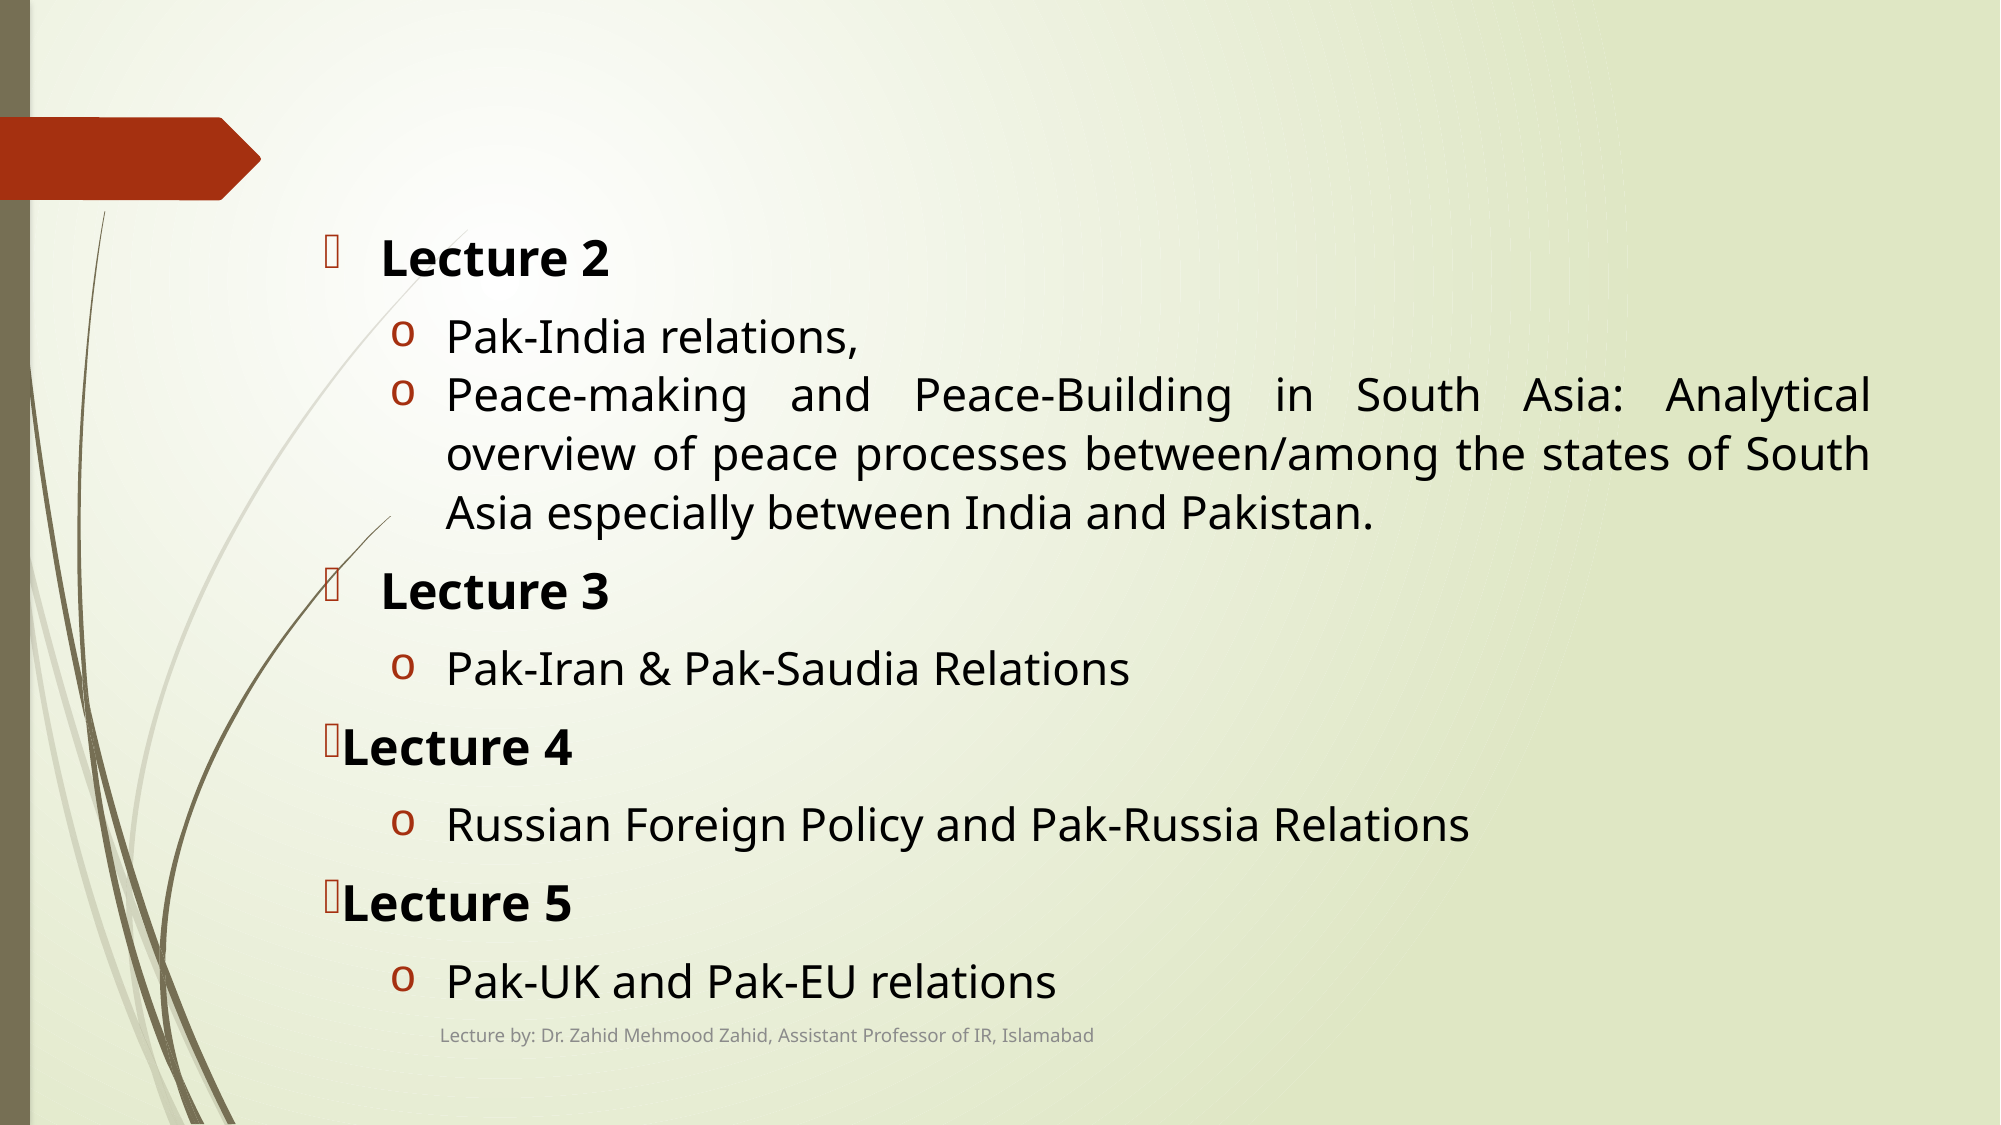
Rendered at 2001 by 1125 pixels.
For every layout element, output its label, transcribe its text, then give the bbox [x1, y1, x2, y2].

footer Lecture by: Dr. Zahid Mehmood Zahid, Assistant Professor of IR, Islamabad [424, 1006, 1675, 1067]
list Lecture 2 Pak-India relations, Peace-making and Peace-Building in South Asia: Analytical overview of peace processes between/among the states of South Asia especially between India and Pakistan. Lecture 3 Pak-Iran & Pak-Saudia Relations Lecture 4 Russian Foreign Policy and Pak-Russia Relations Lecture 5 Pak-UK and Pak-EU relations [308, 215, 1888, 1110]
